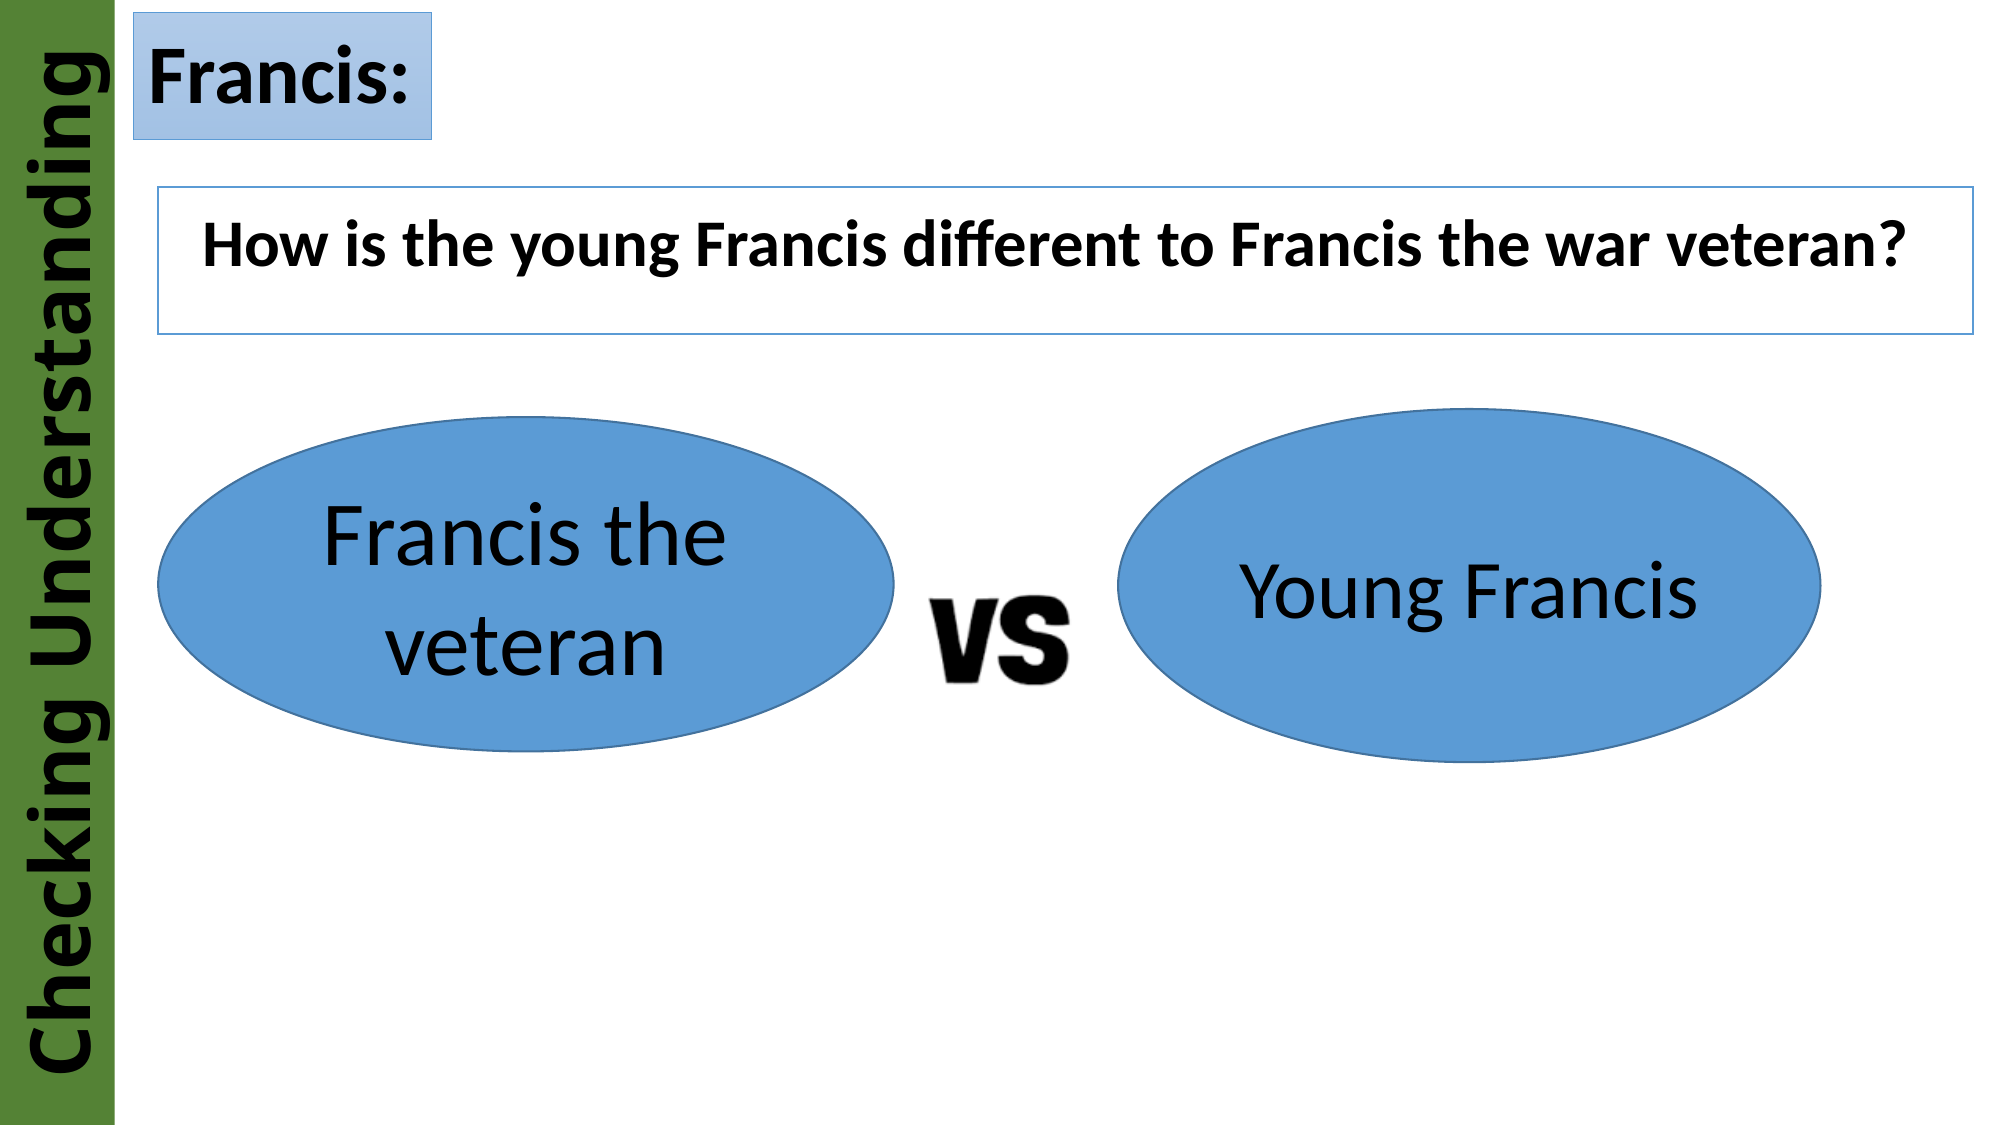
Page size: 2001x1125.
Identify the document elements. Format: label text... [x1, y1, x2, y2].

text_box Francis the veteran [157, 416, 825, 753]
title Francis: [133, 12, 432, 140]
text_box Young Francis [1175, 407, 1822, 764]
list How is the young Francis different to Francis the war veteran? [157, 186, 1974, 335]
text_box Checking Understanding [0, 0, 115, 1125]
picture [825, 467, 1175, 821]
